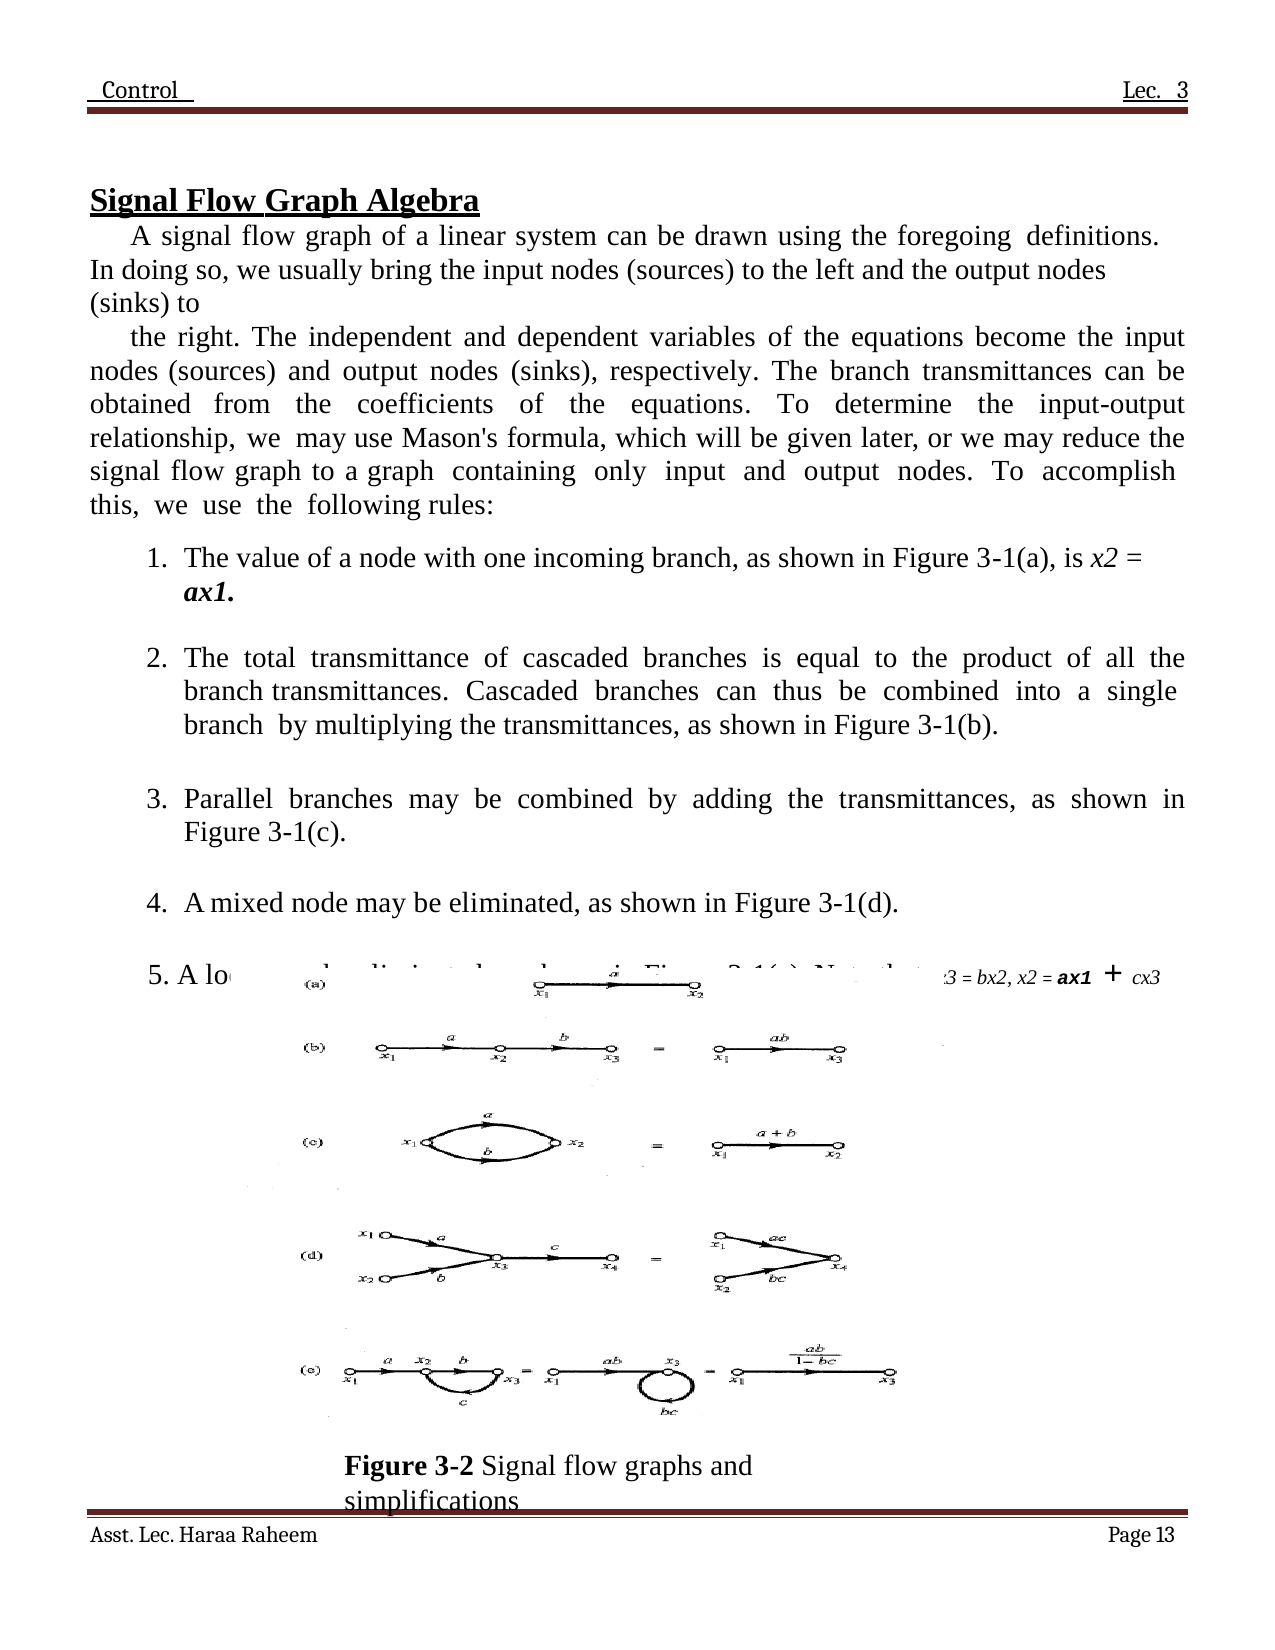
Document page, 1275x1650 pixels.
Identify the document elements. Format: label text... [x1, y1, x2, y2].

text_box [230, 968, 944, 1422]
footer Asst. Lec. Haraa Raheem [87, 1519, 331, 1549]
text_box Control Lec. 3 Signal Flow Graph Algebra A signal flow graph of a linear system can be drawn using the foregoing definitions. In doing so, we usually bring the input nodes (sources) to the left and the output nodes (sinks) to the right. The independent and dependent variables of the equations become the input nodes (sources) and output nodes (sinks), respectively. The branch transmittances can be obtained from the coefficients of the equations. To determine the input-output relationship, we may use Mason's formula, which will be given later, or we may reduce the signal flow graph to a graph containing only input and output nodes. To accomplish this, we use the following rules: The value of a node with one incoming branch, as shown in Figure 3-1(a), is x2 = ax1. The total transmittance of cascaded branches is equal to the product of all the branch transmittances. Cascaded branches can thus be combined into a single branch by multiplying the transmittances, as shown in Figure 3-1(b). Parallel branches may be combined by adding the transmittances, as shown in Figure 3-1(c). A mixed node may be eliminated, as shown in Figure 3-1(d). A loop may be eliminated, as shown in Figure 3-1(e). Note that x3 = bx2, x2 = ax1 + cx3 [84, 73, 1191, 930]
text_box Figure 3-2 Signal flow graphs and simplifications [342, 1446, 933, 1484]
slide_number Page 11 [1105, 1519, 1190, 1549]
